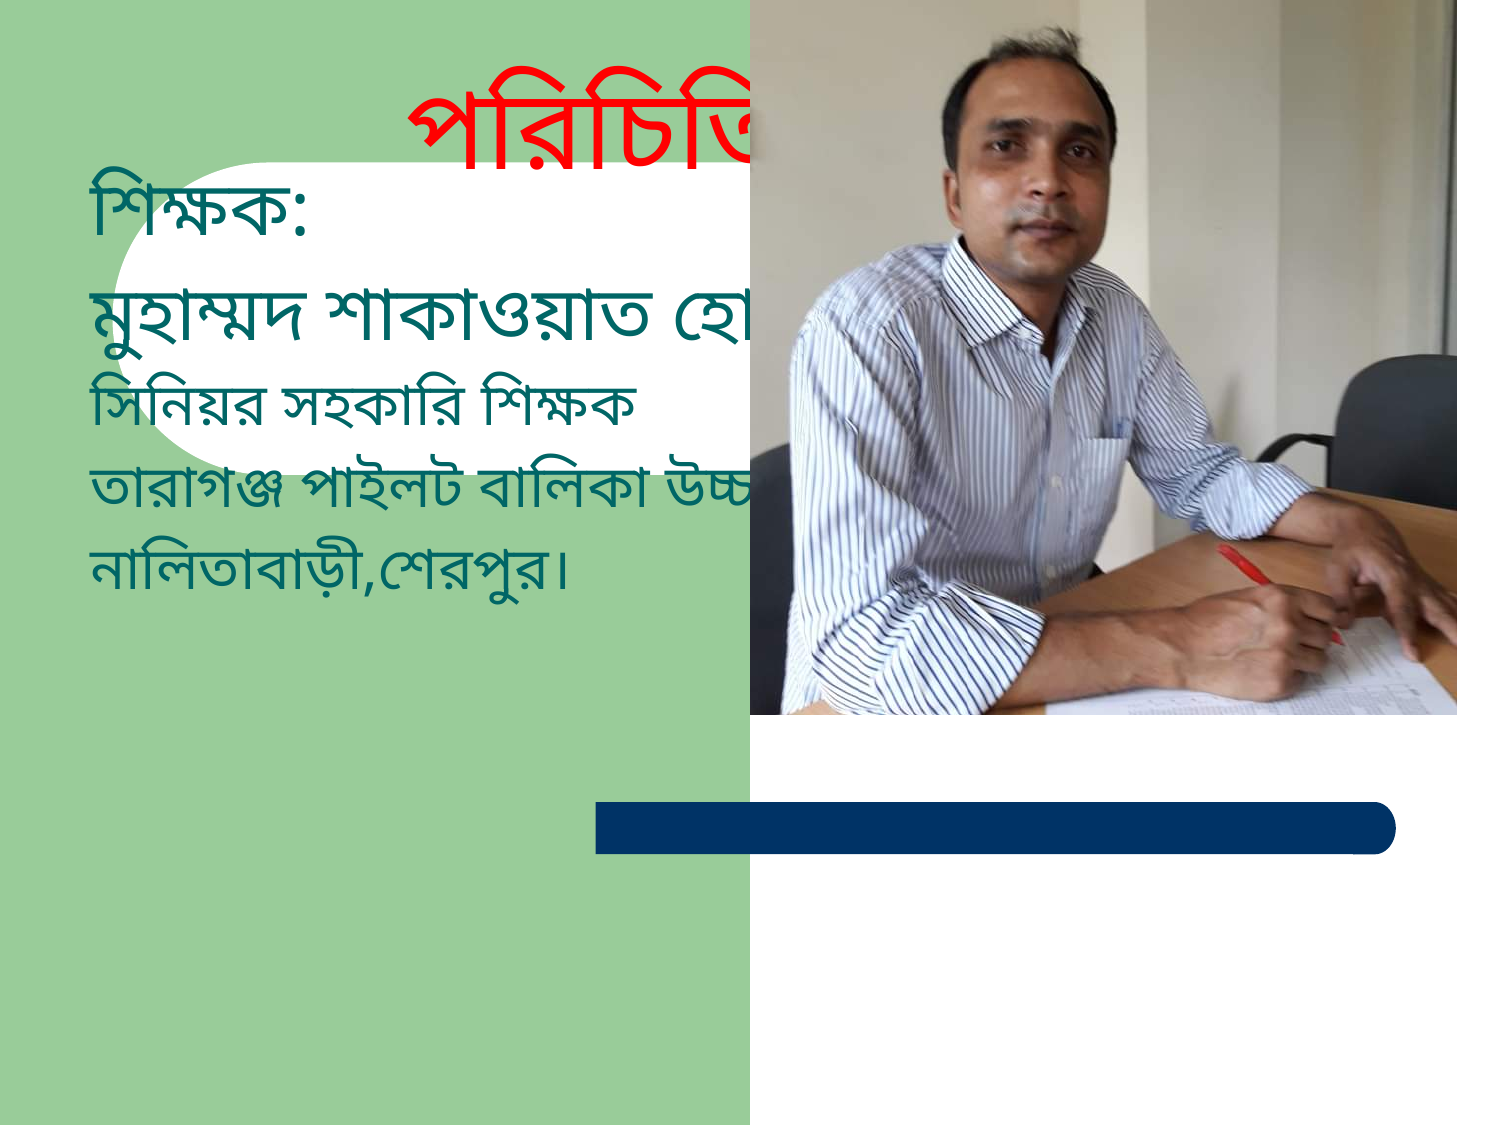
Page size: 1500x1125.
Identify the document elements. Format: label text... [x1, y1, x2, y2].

picture [749, 0, 1457, 715]
text_box শিক্ষক: মুহাম্মদ শাকাওয়াত হোসেন সিনিয়র সহকারি শিক্ষক তারাগঞ্জ পাইলট বালিকা উচ্চ বিদ্যালয় নালিতাবাড়ী,শেরপুর। [75, 262, 1238, 1005]
text_box পরিচিতি [137, 49, 744, 200]
